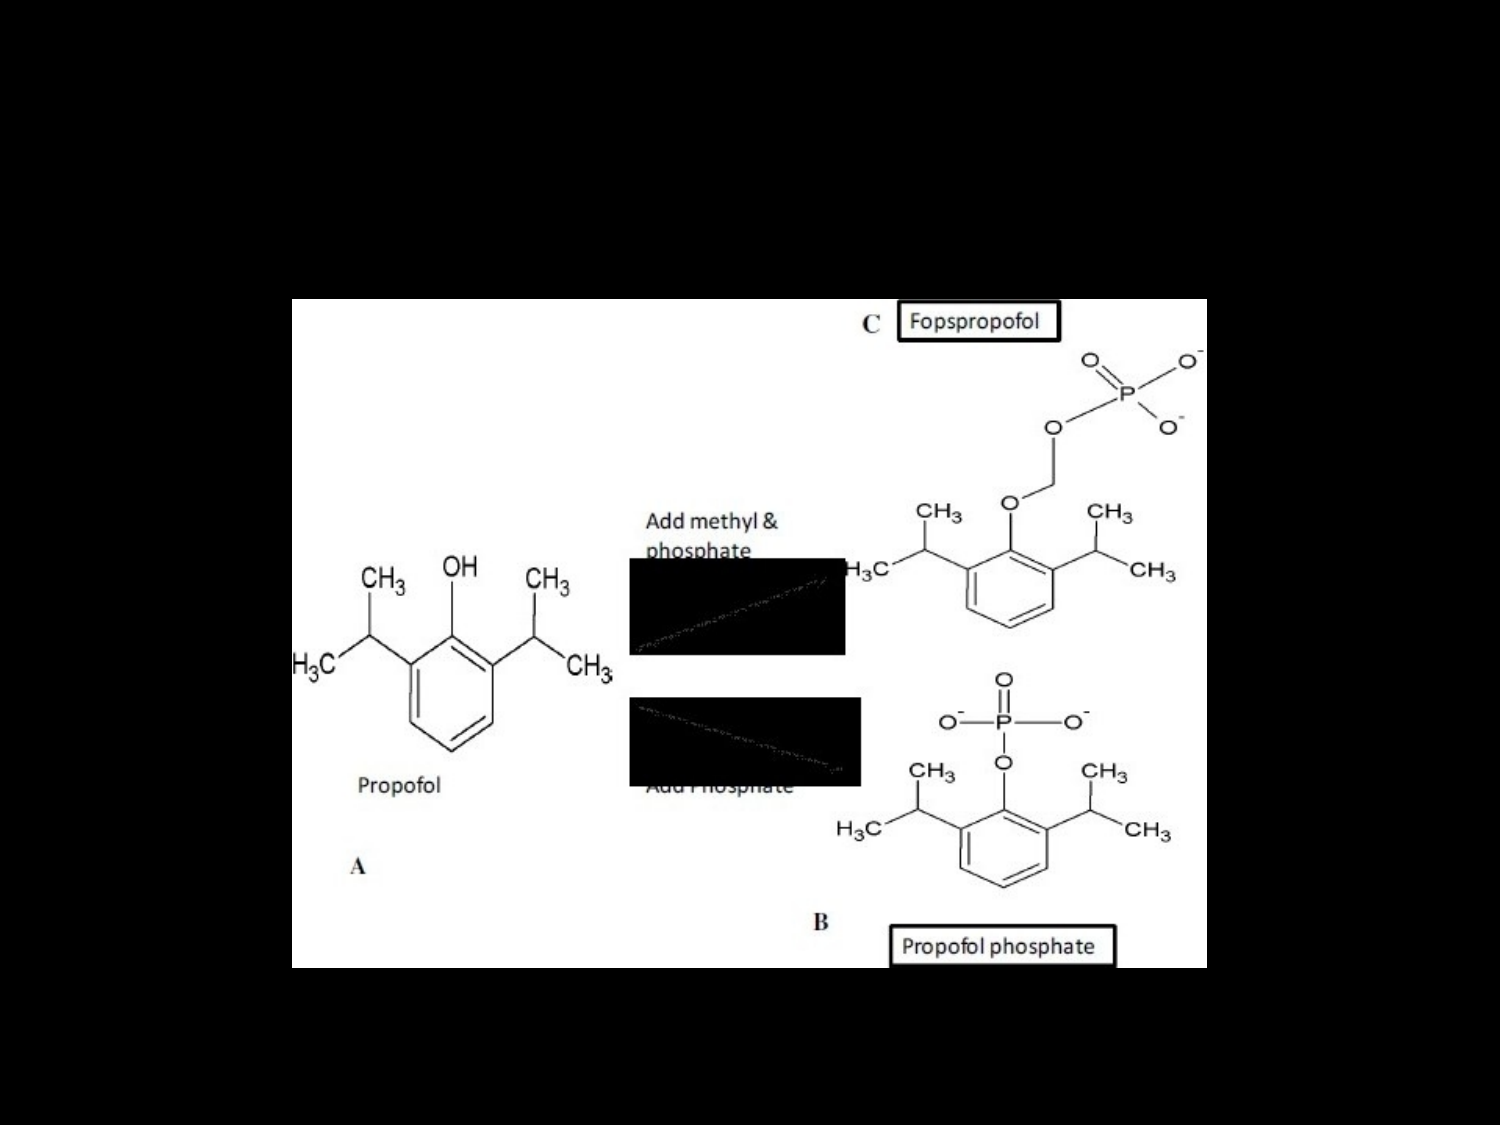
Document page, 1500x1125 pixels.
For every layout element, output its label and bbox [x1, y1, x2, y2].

list [292, 299, 1208, 969]
